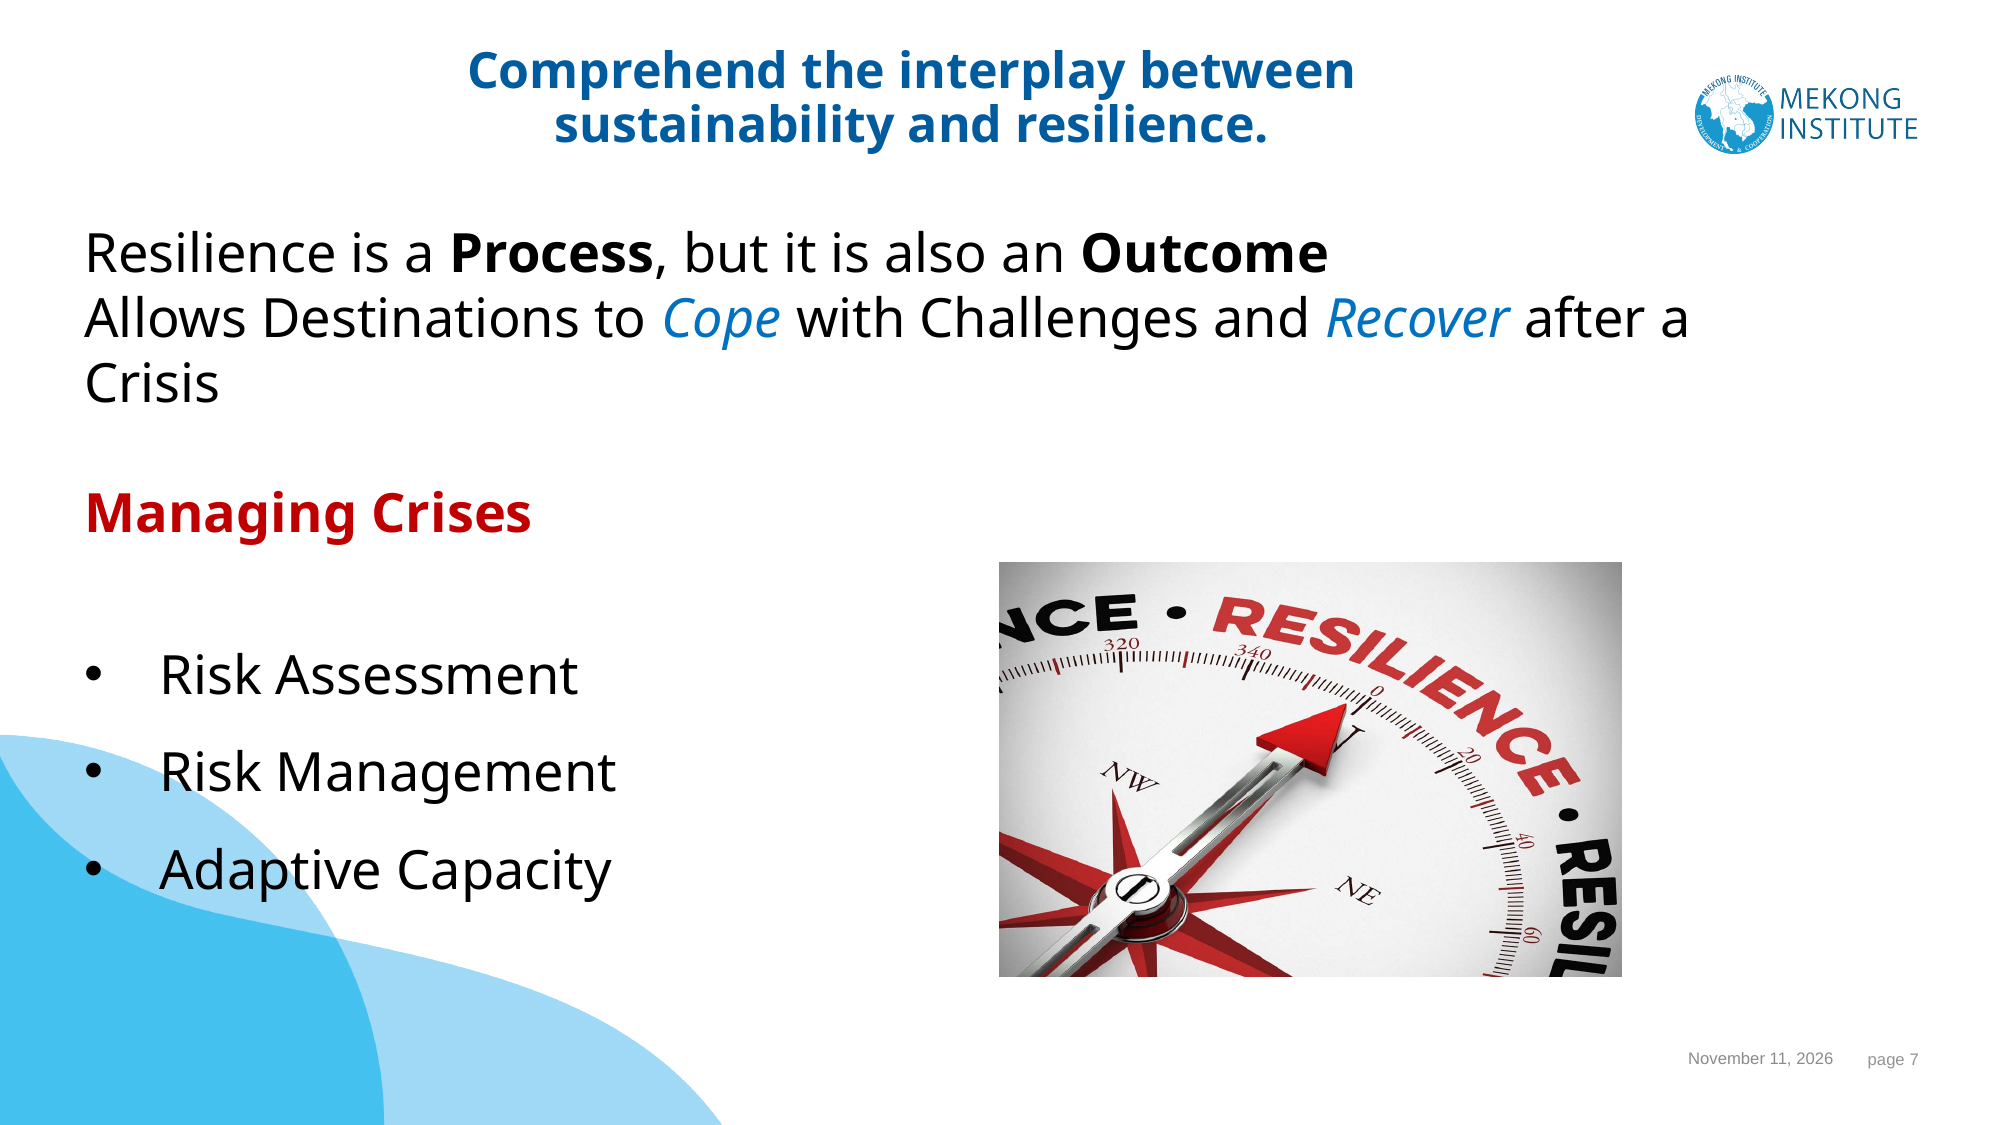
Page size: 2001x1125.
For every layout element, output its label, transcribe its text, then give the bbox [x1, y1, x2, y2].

text_box Resilience is a Process, but it is also an Outcome Allows Destinations to Cope with Challenges and Recover after a Crisis Managing Crises Risk Assessment Risk Management Adaptive Capacity [69, 210, 1849, 1103]
picture [0, 1, 1999, 1125]
slide_number page 7 [1849, 1029, 1934, 1089]
title Comprehend the interplay between sustainability and resilience. [302, 94, 1522, 164]
